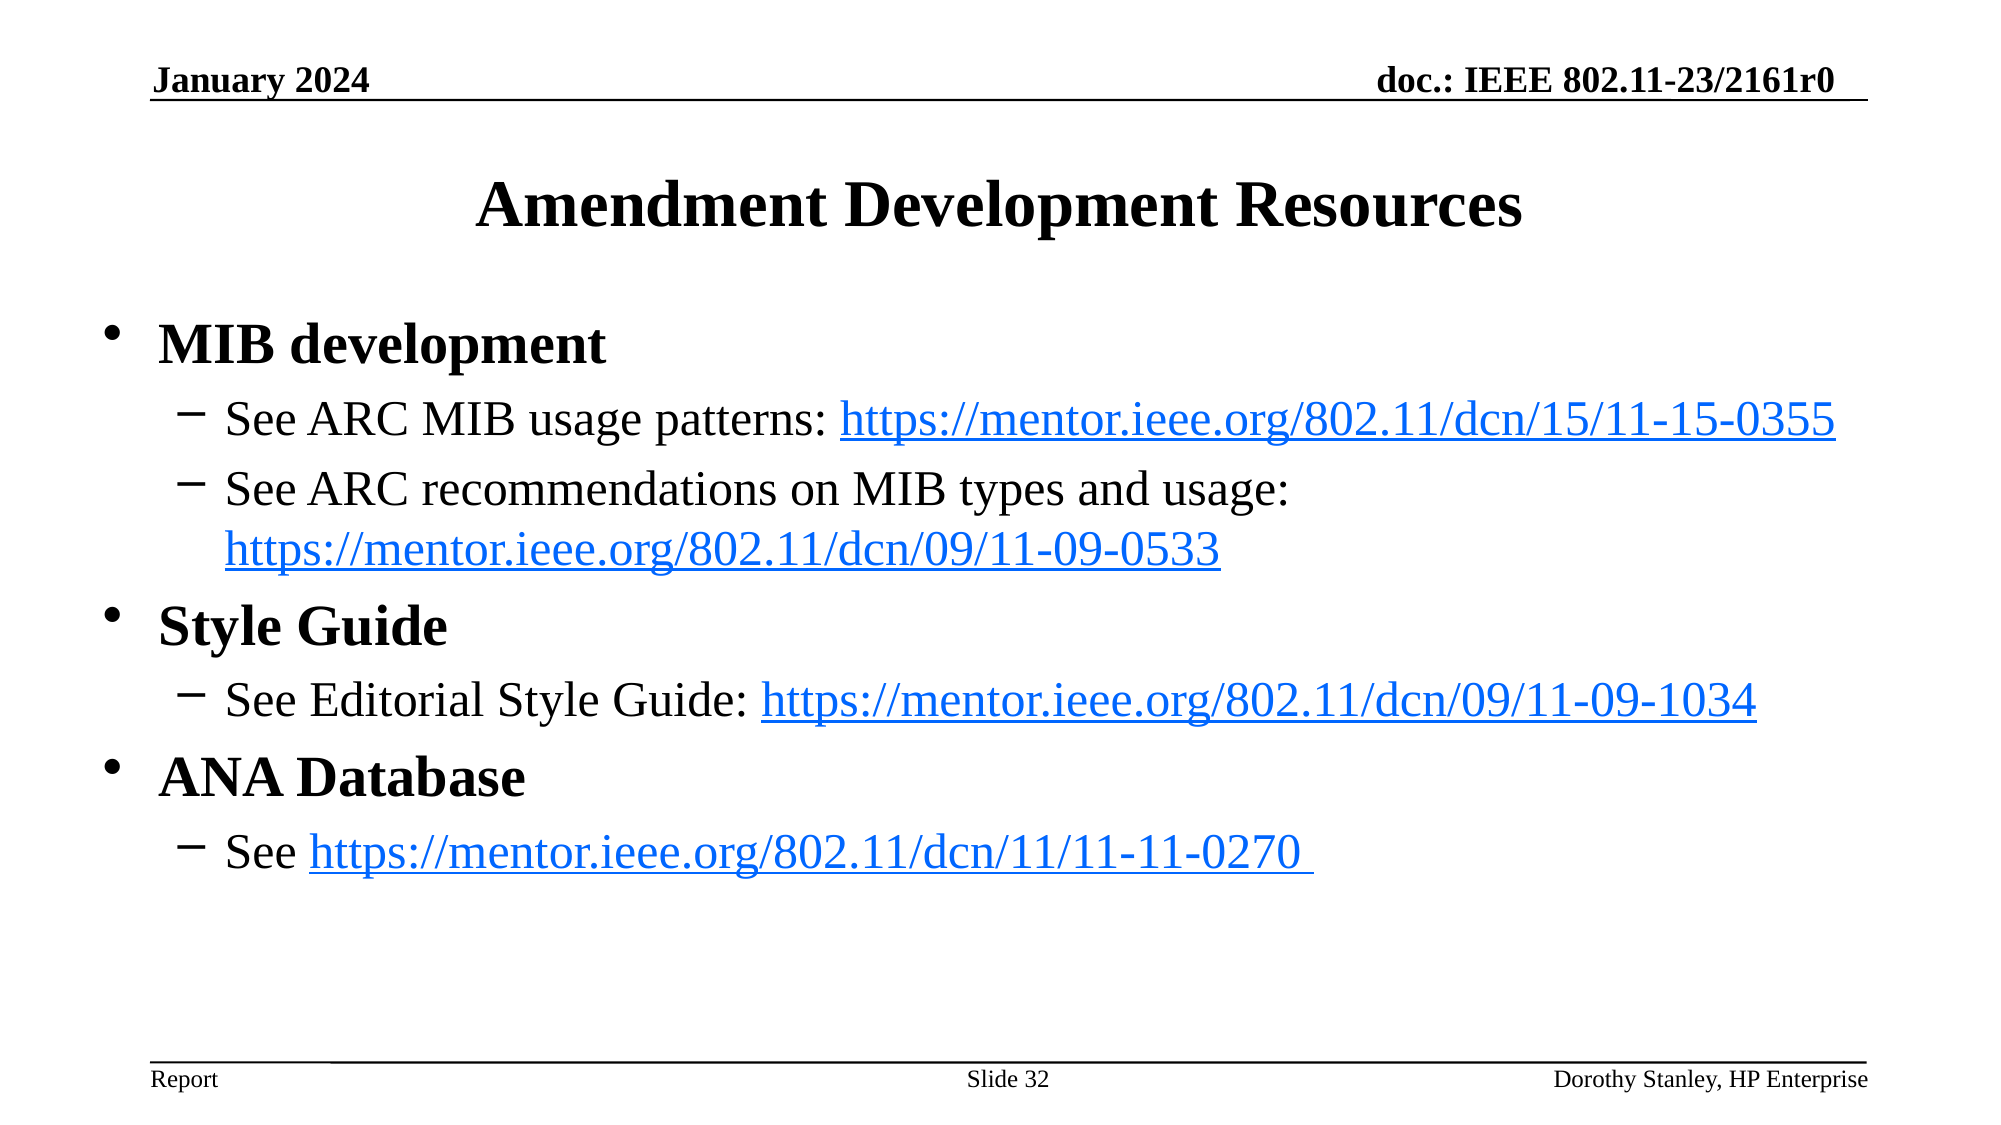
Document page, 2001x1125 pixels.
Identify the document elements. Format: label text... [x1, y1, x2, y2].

slide_number Slide 32 [964, 1061, 1053, 1093]
list MIB development See ARC MIB usage patterns: https://mentor.ieee.org/802.11/dcn/15/11-15-0355 See ARC recommendations on MIB types and usage: https://mentor.ieee.org/802.11/dcn/09/11-09-0533 Style Guide See Editorial Style Guide: https://mentor.ieee.org/802.11/dcn/09/11-09-1034 ANA Database See https://mentor.ieee.org/802.11/dcn/11/11-11-0270 [87, 297, 1913, 1050]
title Amendment Development Resources [150, 112, 1850, 288]
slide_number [152, 54, 373, 101]
footer Dorothy Stanley, HP Enterprise [1513, 1061, 1869, 1093]
